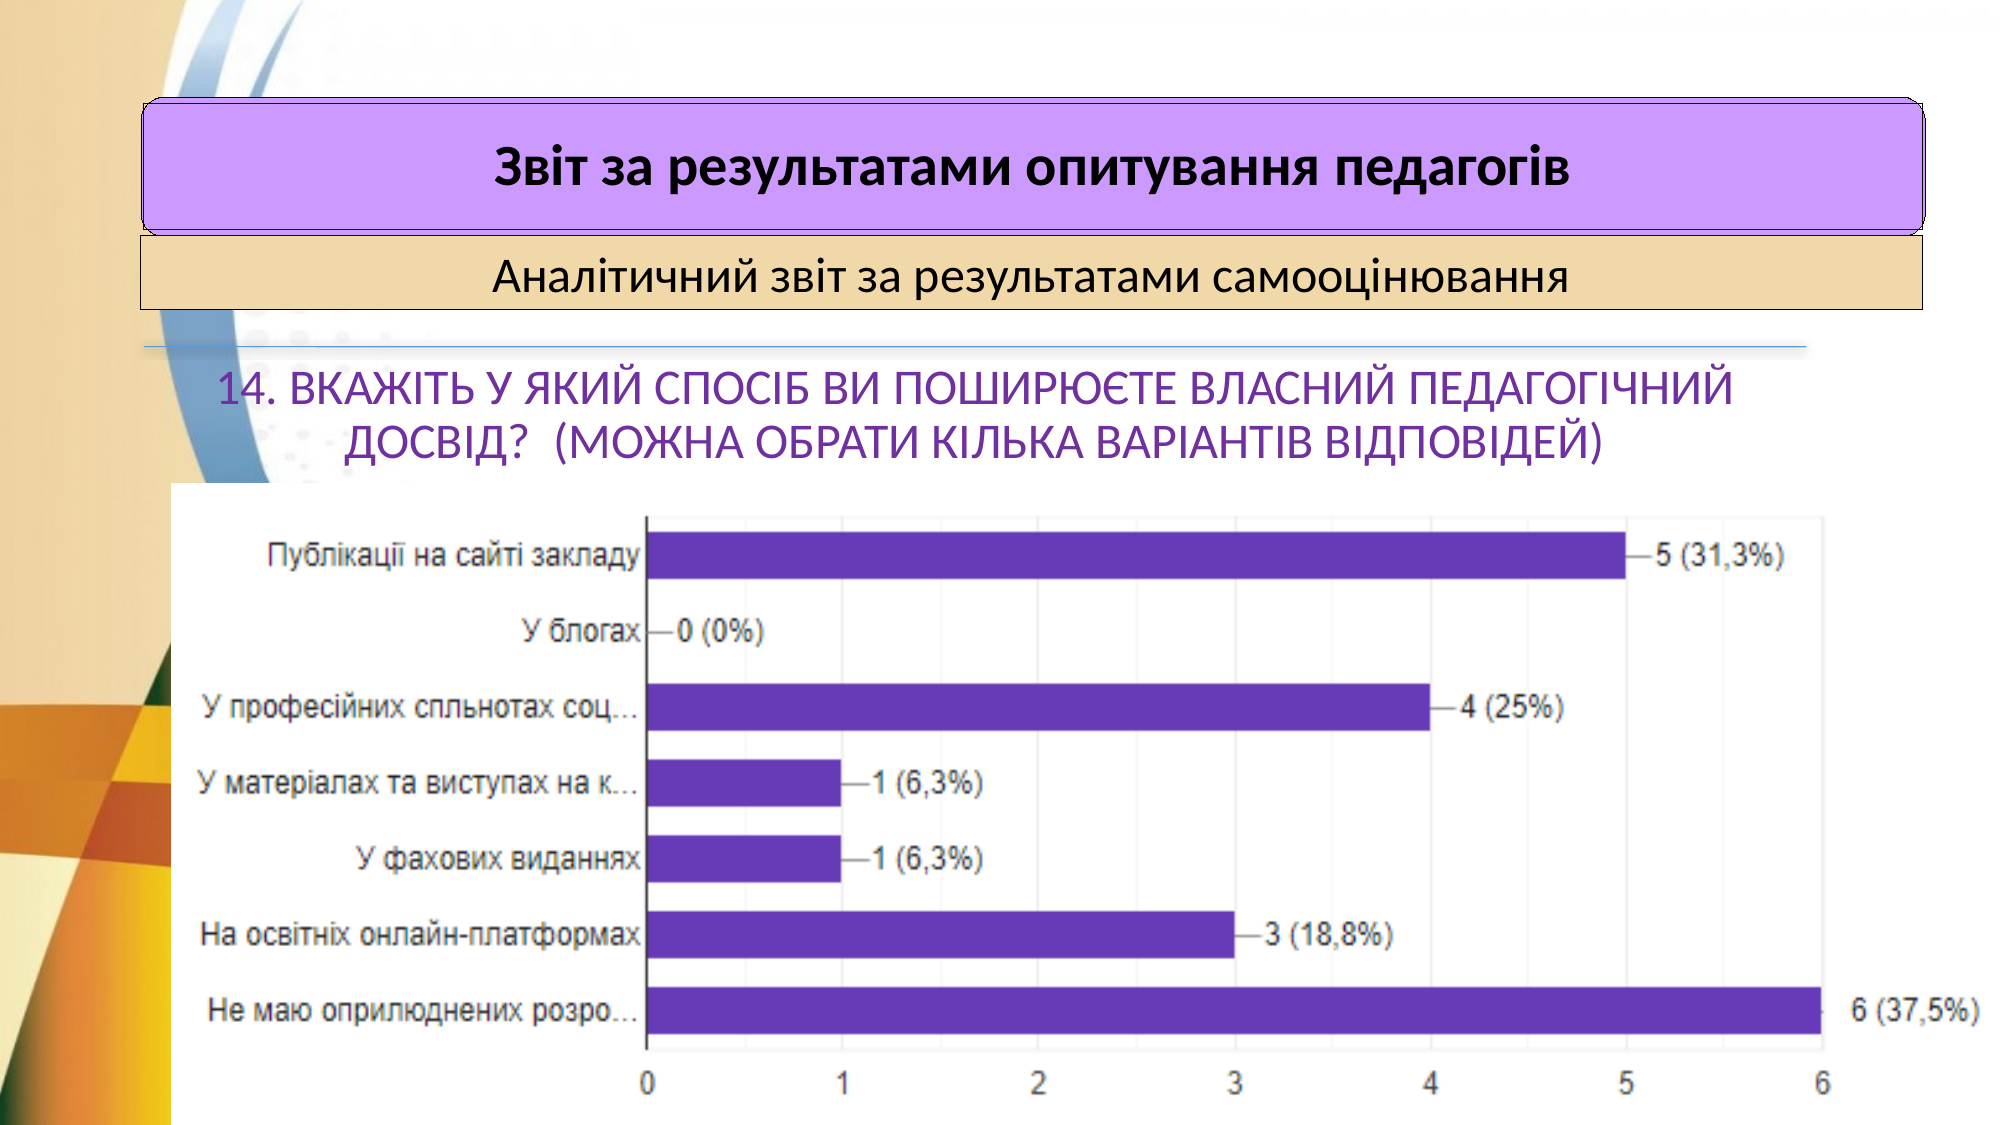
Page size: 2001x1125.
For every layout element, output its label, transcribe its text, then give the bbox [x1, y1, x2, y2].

picture [0, 0, 2001, 1125]
text_box Аналітичний звіт за результатами самооцінювання [140, 237, 1923, 310]
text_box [143, 346, 1807, 551]
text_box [140, 97, 1926, 237]
